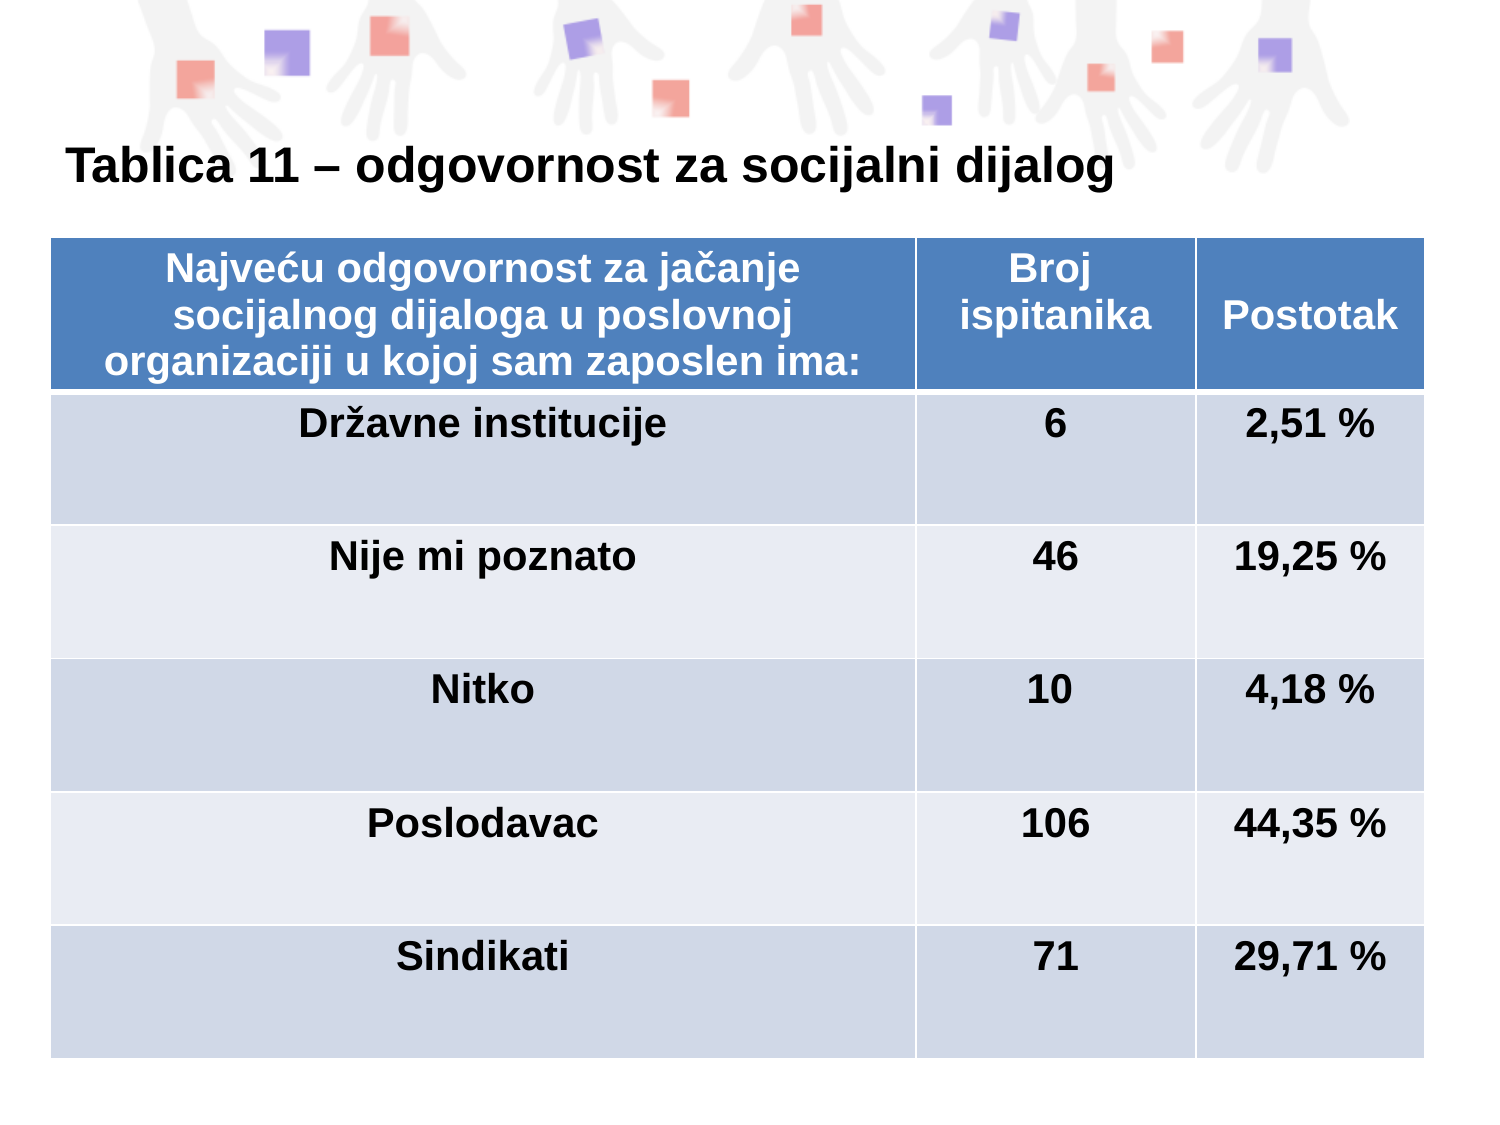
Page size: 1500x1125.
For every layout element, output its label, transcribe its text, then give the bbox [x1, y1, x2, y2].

table_cell 29,71 % [1197, 926, 1424, 1058]
table_cell 4,18 % [1197, 659, 1424, 791]
table_header Najveću odgovornost za jačanje socijalnog dijaloga u poslovnoj organizaciji u kojoj sam zaposlen ima: [51, 238, 915, 389]
table_cell Sindikati [51, 926, 915, 1058]
table_cell 19,25 % [1197, 526, 1424, 658]
table_cell 44,35 % [1197, 793, 1424, 924]
table_cell 71 [917, 926, 1195, 1058]
table_cell 46 [917, 526, 1195, 658]
table_cell Državne institucije [51, 395, 915, 524]
table_cell 106 [917, 793, 1195, 924]
title Tablica 11 – odgovornost za socijalni dijalog [50, 37, 1425, 237]
table_cell 2,51 % [1197, 395, 1424, 524]
table_cell 10 [917, 659, 1195, 791]
table_header Postotak [1197, 238, 1424, 389]
table_cell Nije mi poznato [51, 526, 915, 658]
table_header Broj ispitanika [917, 238, 1195, 389]
table_cell 6 [917, 395, 1195, 524]
table_cell Nitko [51, 659, 915, 791]
table_cell Poslodavac [51, 793, 915, 924]
